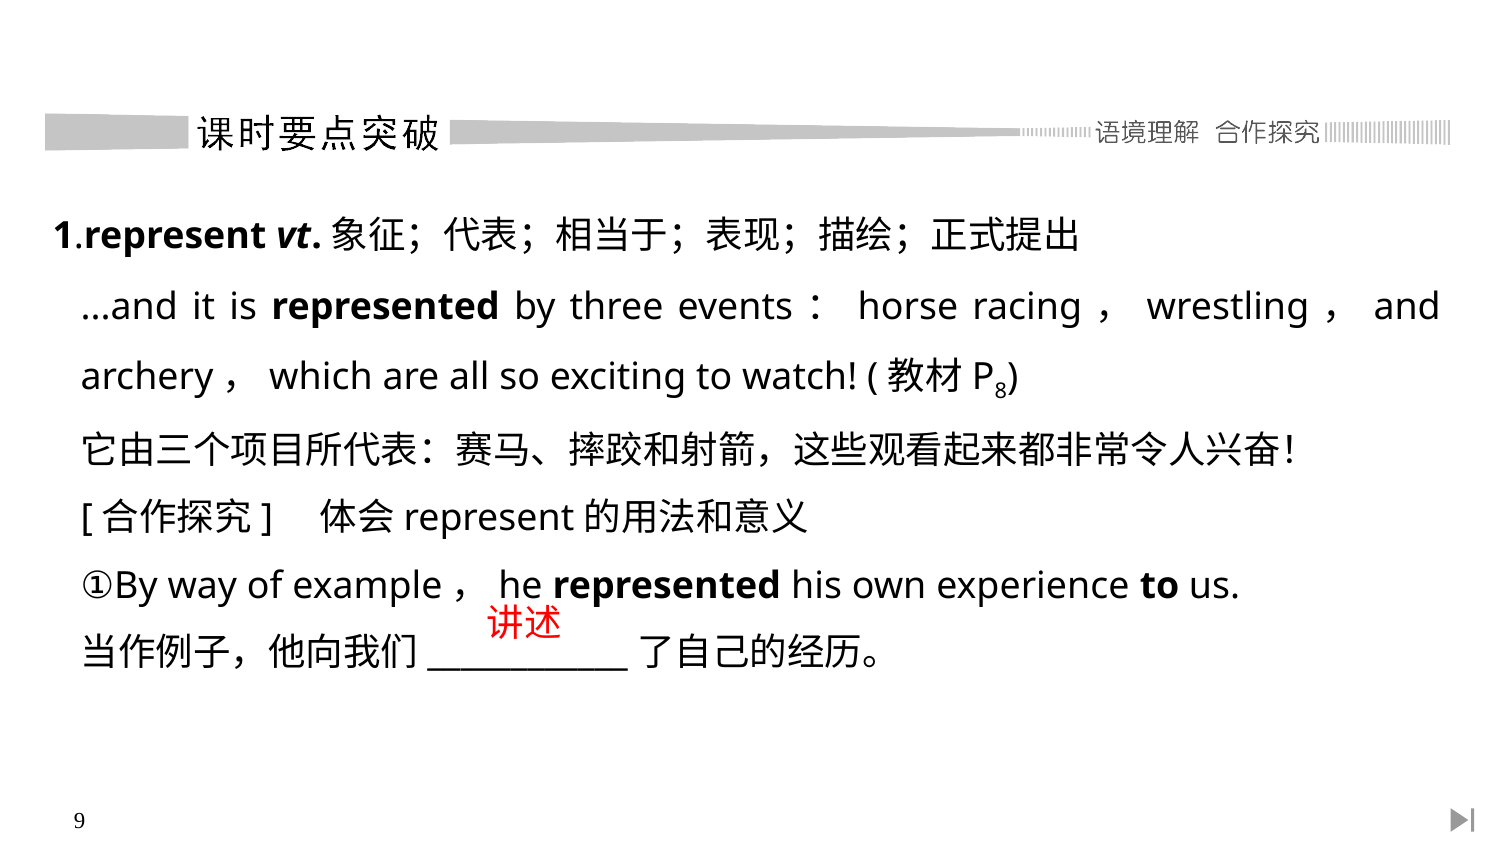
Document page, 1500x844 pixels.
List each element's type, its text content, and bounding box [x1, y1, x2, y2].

picture [45, 85, 1450, 175]
text_box ...and it is represented by three events：horse racing，wrestling，and archery，which are all so exciting to watch! (教材P8) 它由三个项目所代表：赛马、摔跤和射箭，这些观看起来都非常令人兴奋！ [合作探究] 体会represent的用法和意义 ①By way of example，he represented his own experience to us. 当作例子，他向我们____________了自己的经历。 [69, 253, 1452, 679]
text_box 1.represent vt.象征；代表；相当于；表现；描绘；正式提出 [41, 182, 1424, 262]
text_box 讲述 [475, 593, 574, 650]
